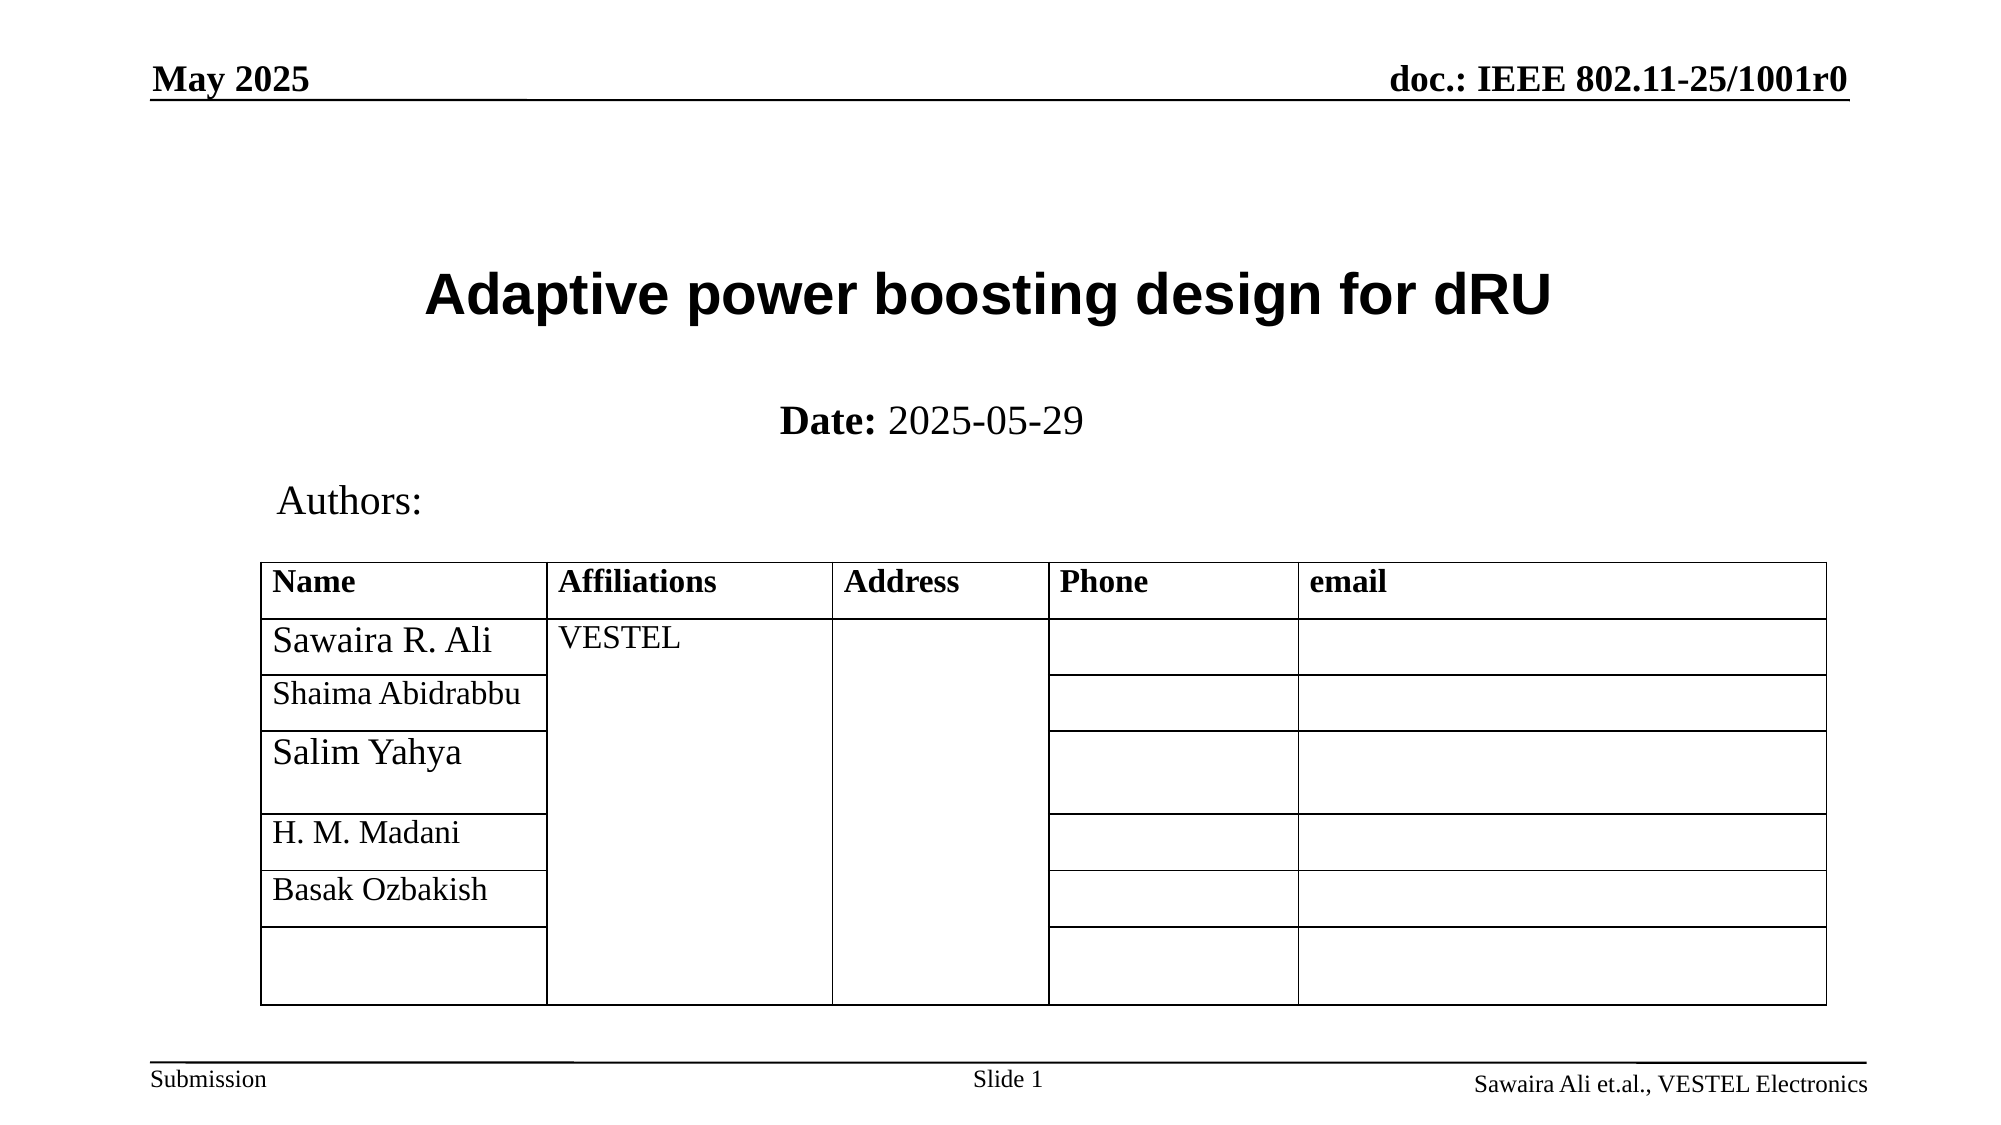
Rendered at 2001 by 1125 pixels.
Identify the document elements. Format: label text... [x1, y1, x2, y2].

table_cell [1050, 732, 1298, 813]
table_cell [1299, 676, 1826, 730]
table_cell Sawaira R. Ali [262, 620, 546, 674]
table_cell Shaima Abidrabbu [262, 676, 546, 730]
table_cell [833, 620, 1048, 1004]
footer Sawaira Ali et.al., VESTEL Electronics [1171, 1066, 1869, 1104]
table_header email [1299, 563, 1826, 618]
text_box Authors: [261, 465, 499, 528]
table_header Address [833, 563, 1048, 618]
table_header Phone [1050, 563, 1298, 618]
table_cell H. M. Madani [262, 815, 546, 870]
list Date: 2025-05-29 [294, 384, 1570, 491]
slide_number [152, 54, 563, 100]
table_cell [1050, 871, 1298, 926]
table_header Name [262, 563, 546, 618]
table_cell [1299, 928, 1826, 1004]
table_cell [1050, 815, 1298, 870]
table_cell Basak Ozbakish [262, 871, 546, 926]
title Adaptive power boosting design for dRU [351, 172, 1627, 411]
table_cell [262, 928, 546, 1004]
table_cell [1050, 620, 1298, 674]
table_cell [1050, 928, 1298, 1004]
table_cell [1299, 871, 1826, 926]
table_cell [1050, 676, 1298, 730]
table_cell Salim Yahya [262, 732, 546, 813]
table_cell [1299, 815, 1826, 870]
slide_number Slide 1 [950, 1061, 1067, 1123]
table_cell VESTEL [548, 620, 832, 1004]
table_header Affiliations [548, 563, 832, 618]
table_cell [1299, 732, 1826, 813]
table_cell [1299, 620, 1826, 674]
